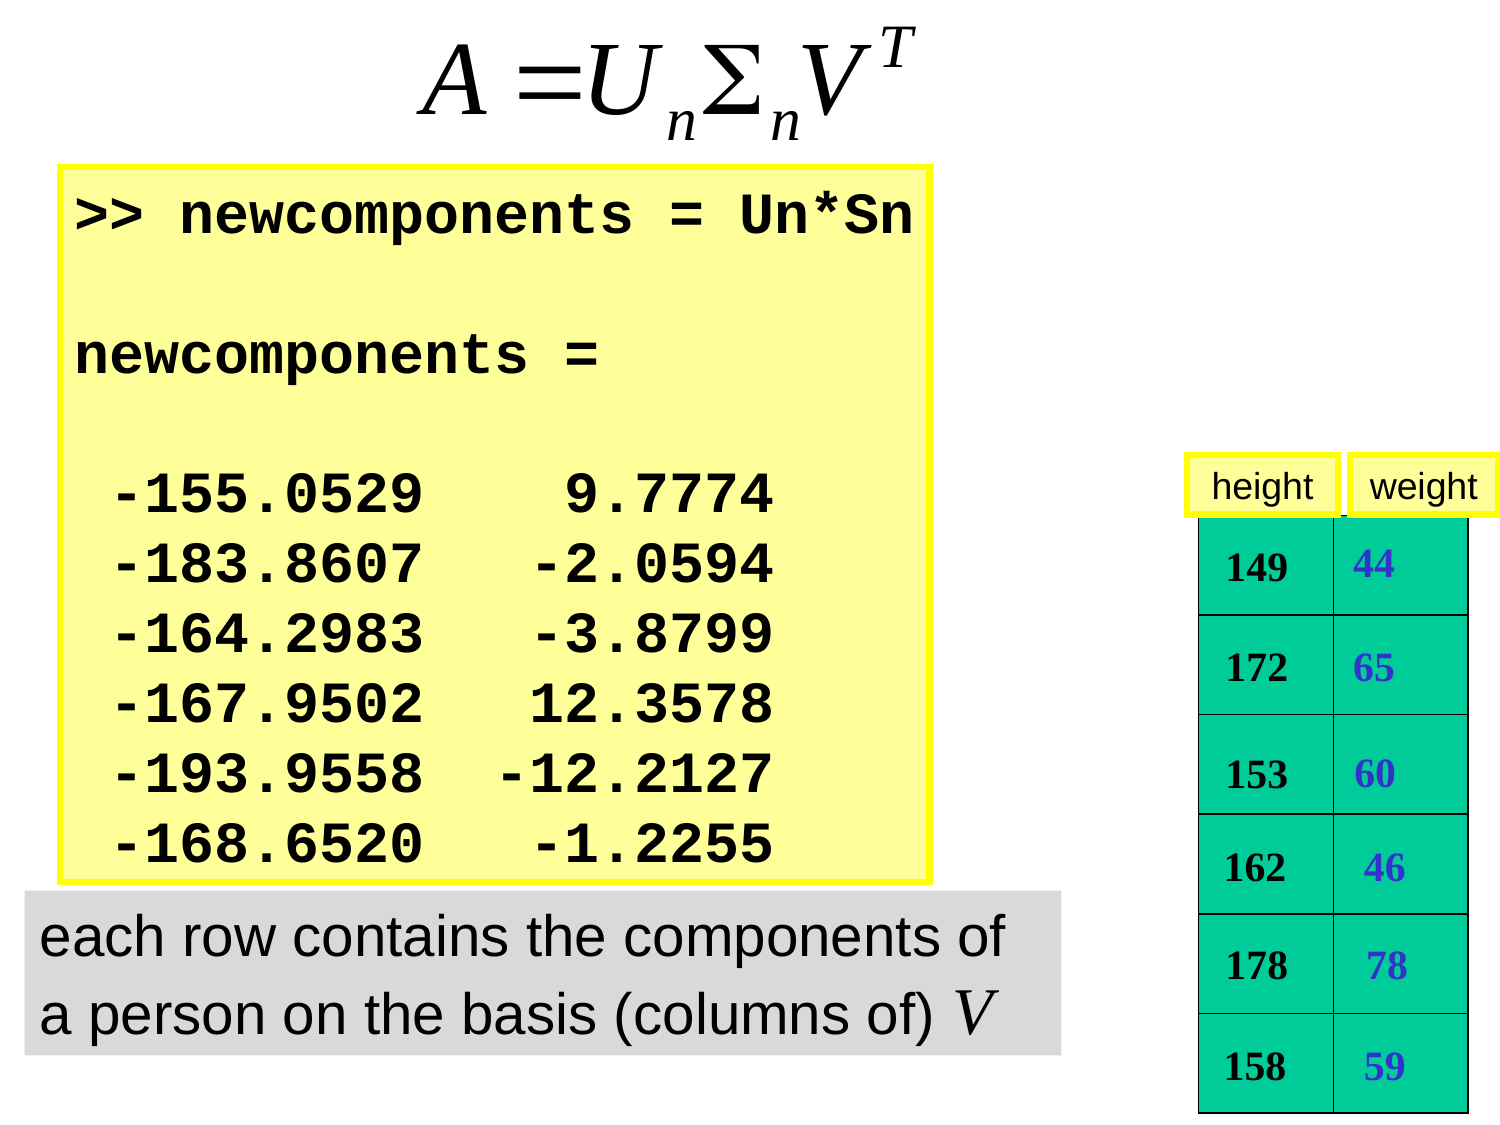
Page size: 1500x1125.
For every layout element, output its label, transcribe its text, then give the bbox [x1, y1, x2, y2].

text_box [1186, 454, 1499, 1114]
text_box each row contains the components of a person on the basis (columns of) V [24, 890, 1062, 1056]
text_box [398, 0, 944, 177]
text_box >> newcomponents = Un*Sn newcomponents = -155.0529 9.7774 -183.8607 -2.0594 -164.2983 -3.8799 -167.9502 12.3578 -193.9558 -12.2127 -168.6520 -1.2255 [59, 167, 930, 882]
